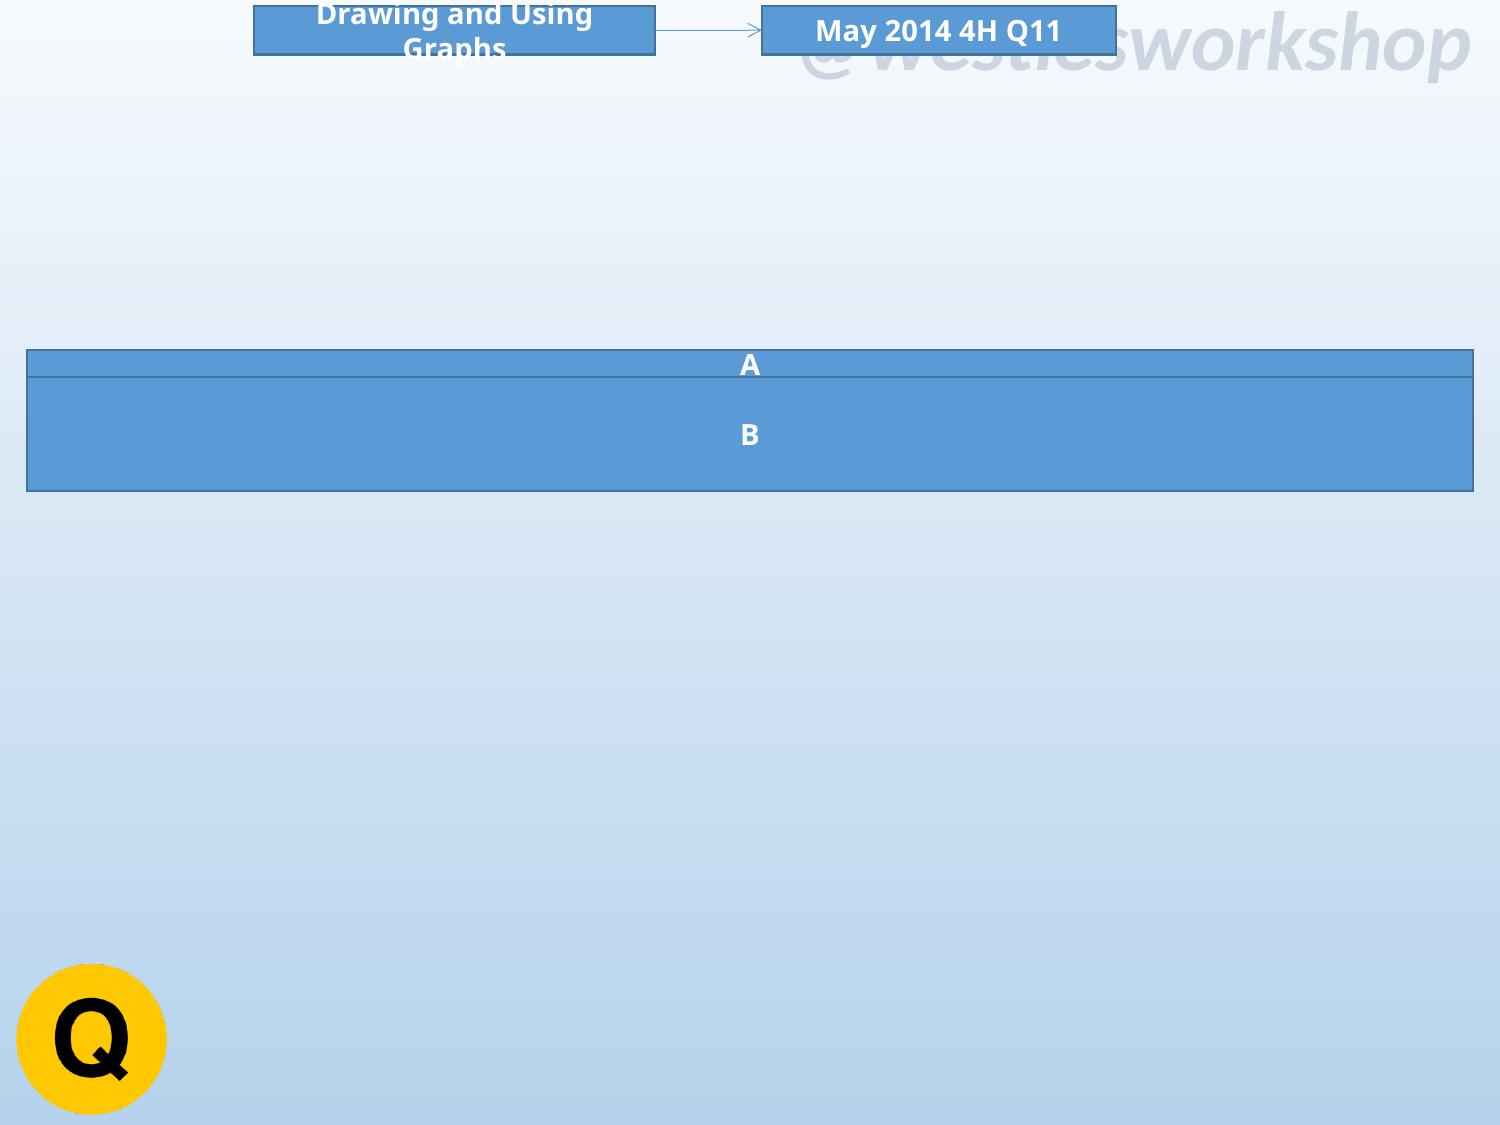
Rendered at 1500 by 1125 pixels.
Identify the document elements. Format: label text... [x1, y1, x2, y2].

text_box Drawing and Using Graphs [253, 5, 656, 56]
picture [0, 940, 191, 1125]
text_box May 2014 4H Q11 [761, 5, 1117, 56]
picture [26, 349, 1474, 492]
